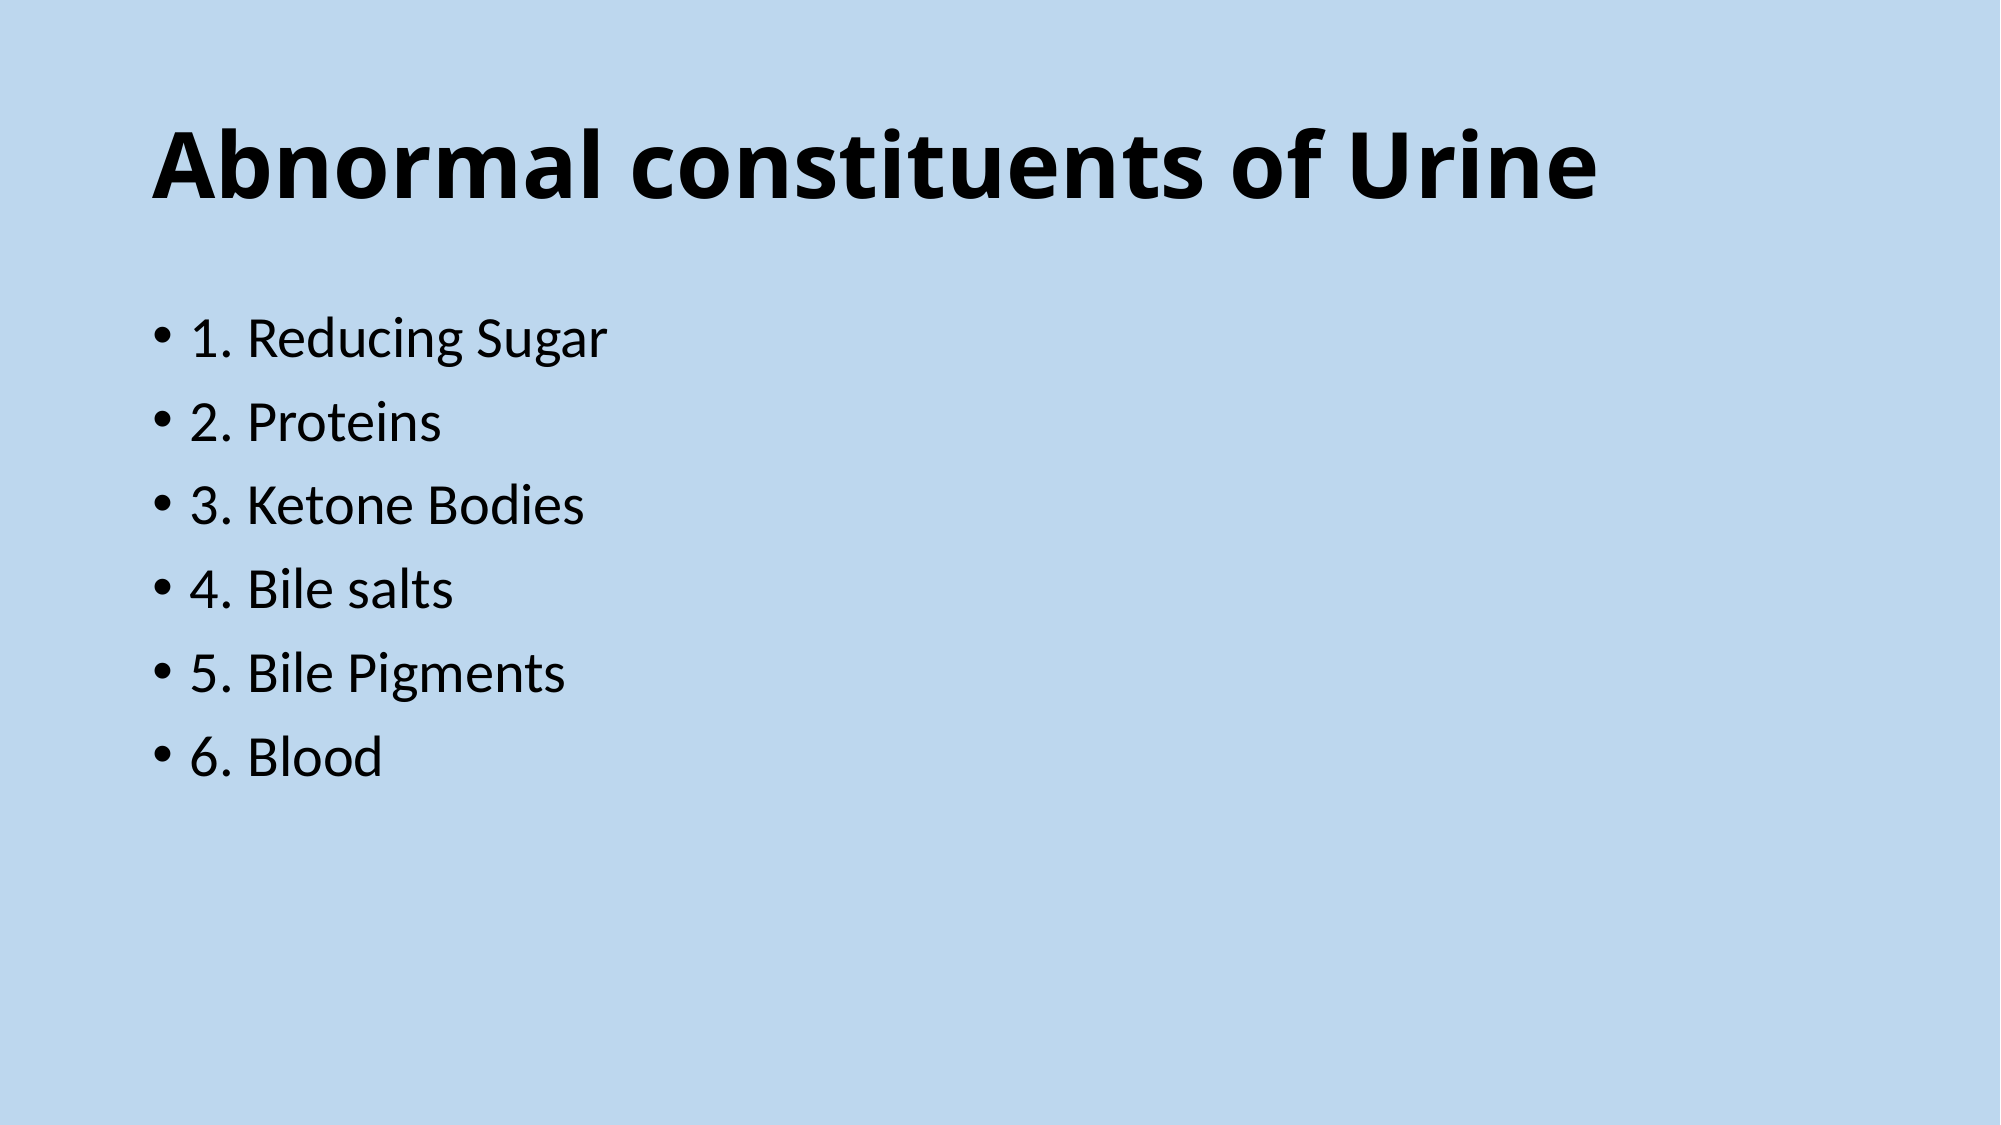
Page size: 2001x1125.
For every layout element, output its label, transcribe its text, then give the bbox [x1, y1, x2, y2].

title Abnormal constituents of Urine [137, 59, 1863, 278]
list 1. Reducing Sugar 2. Proteins 3. Ketone Bodies 4. Bile salts 5. Bile Pigments 6. Blood [137, 299, 1863, 1014]
